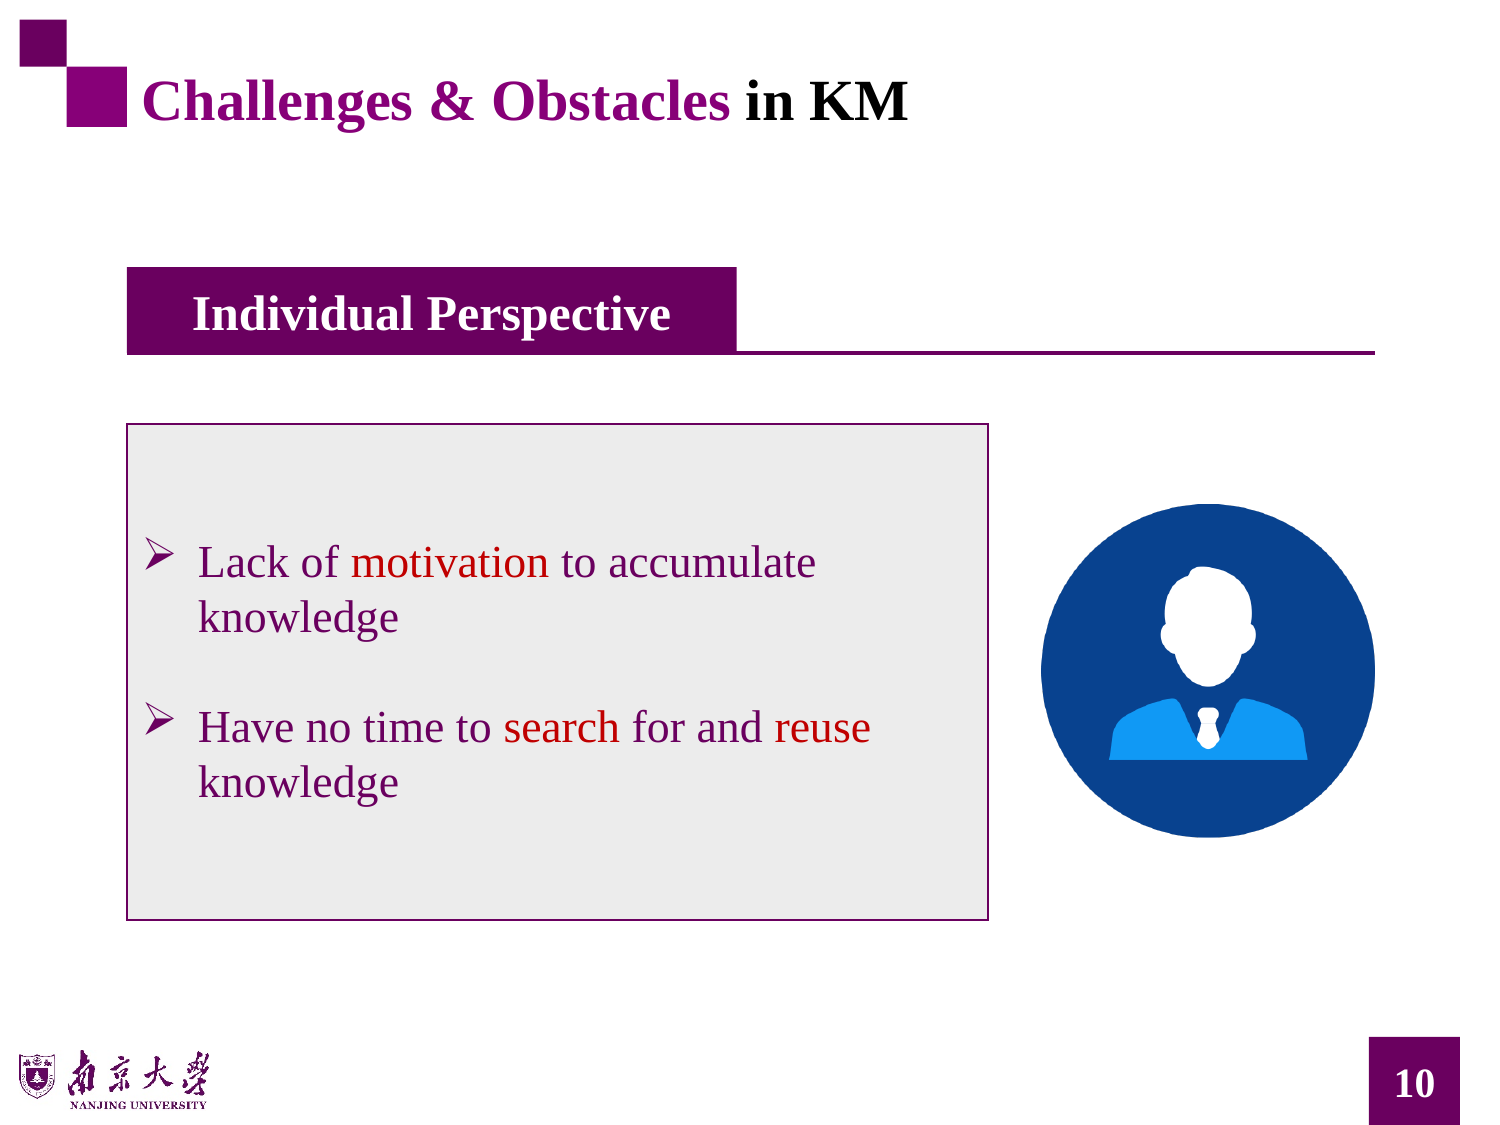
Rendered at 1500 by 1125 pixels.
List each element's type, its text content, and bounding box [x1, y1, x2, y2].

text_box Individual Perspective [126, 266, 738, 351]
text_box Lack of motivation to accumulate knowledge Have no time to search for and reuse knowledge [126, 524, 989, 815]
picture [19, 1050, 209, 1111]
list Challenges & Obstacles in KM [126, 53, 1460, 140]
slide_number 10 [1328, 1050, 1500, 1111]
text_box [126, 815, 989, 921]
picture [1041, 504, 1375, 838]
text_box [126, 423, 989, 524]
